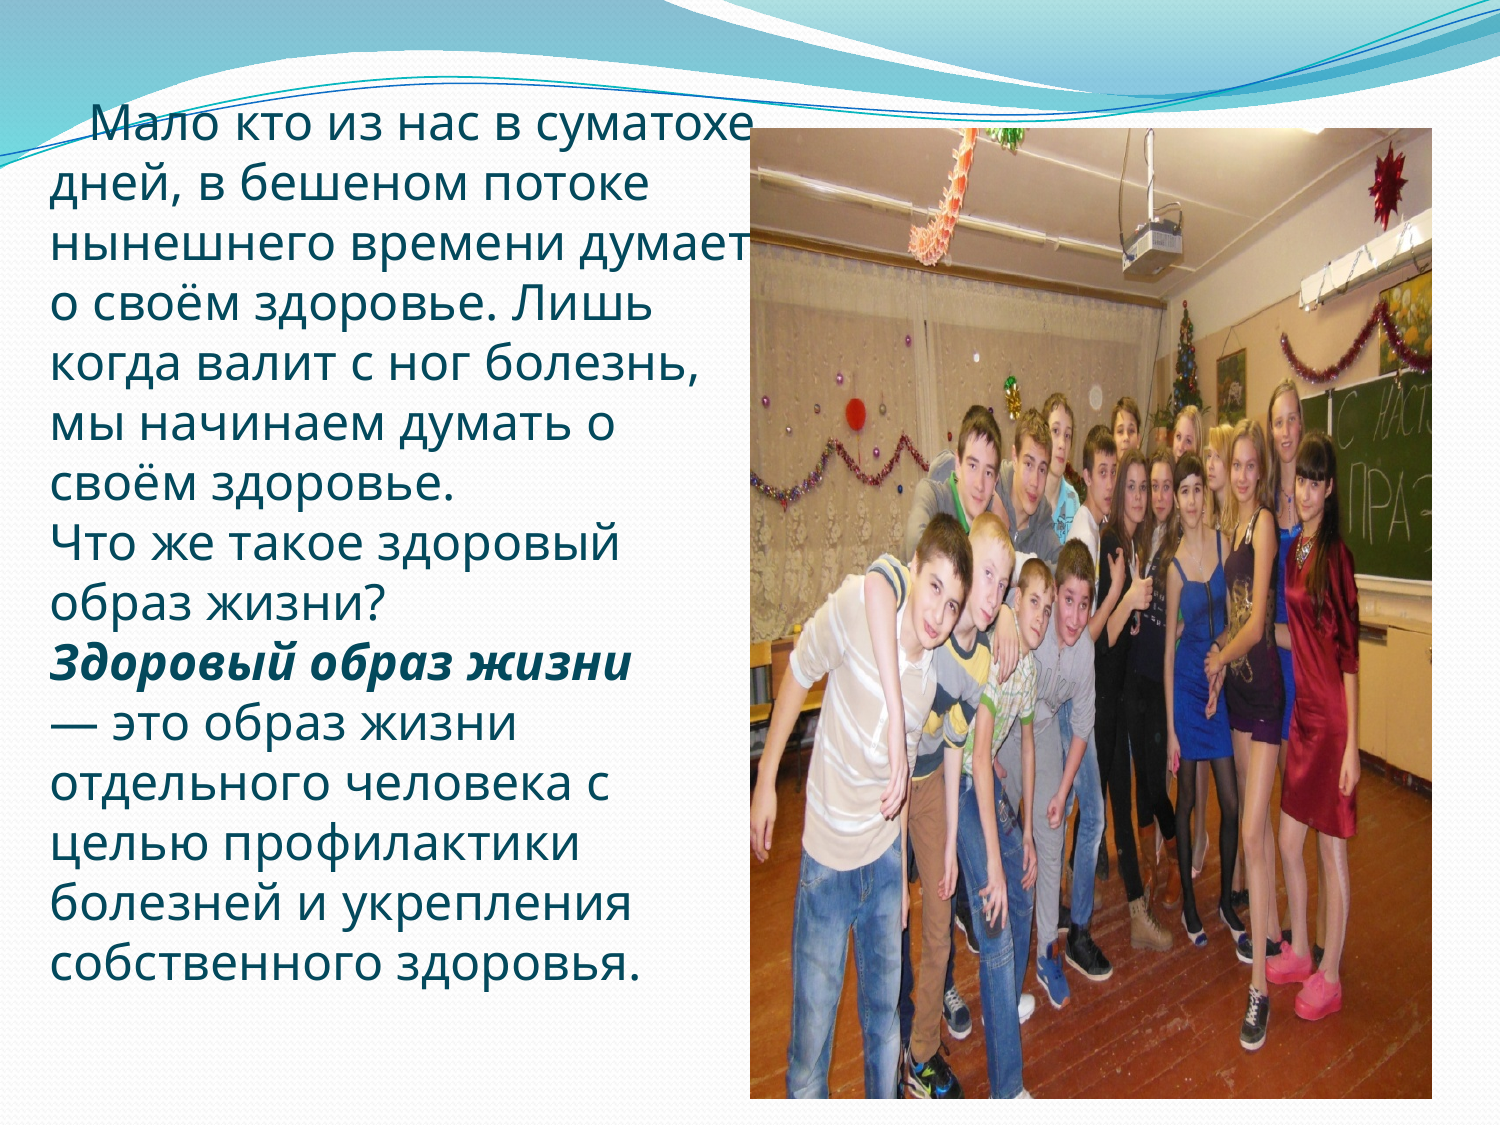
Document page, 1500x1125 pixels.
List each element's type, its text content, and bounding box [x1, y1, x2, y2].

picture [749, 128, 1432, 1099]
text_box Мало кто из нас в суматохе дней, в бешеном потоке нынешнего времени думает о своём здоровье. Лишь когда валит с ног болезнь, мы начинаем думать о своём здоровье. Что же такое здоровый образ жизни? Здоровый образ жизни — это образ жизни отдельного человека с целью профилактики болезней и укрепления собственного здоровья. [35, 23, 774, 1049]
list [742, 129, 749, 1049]
